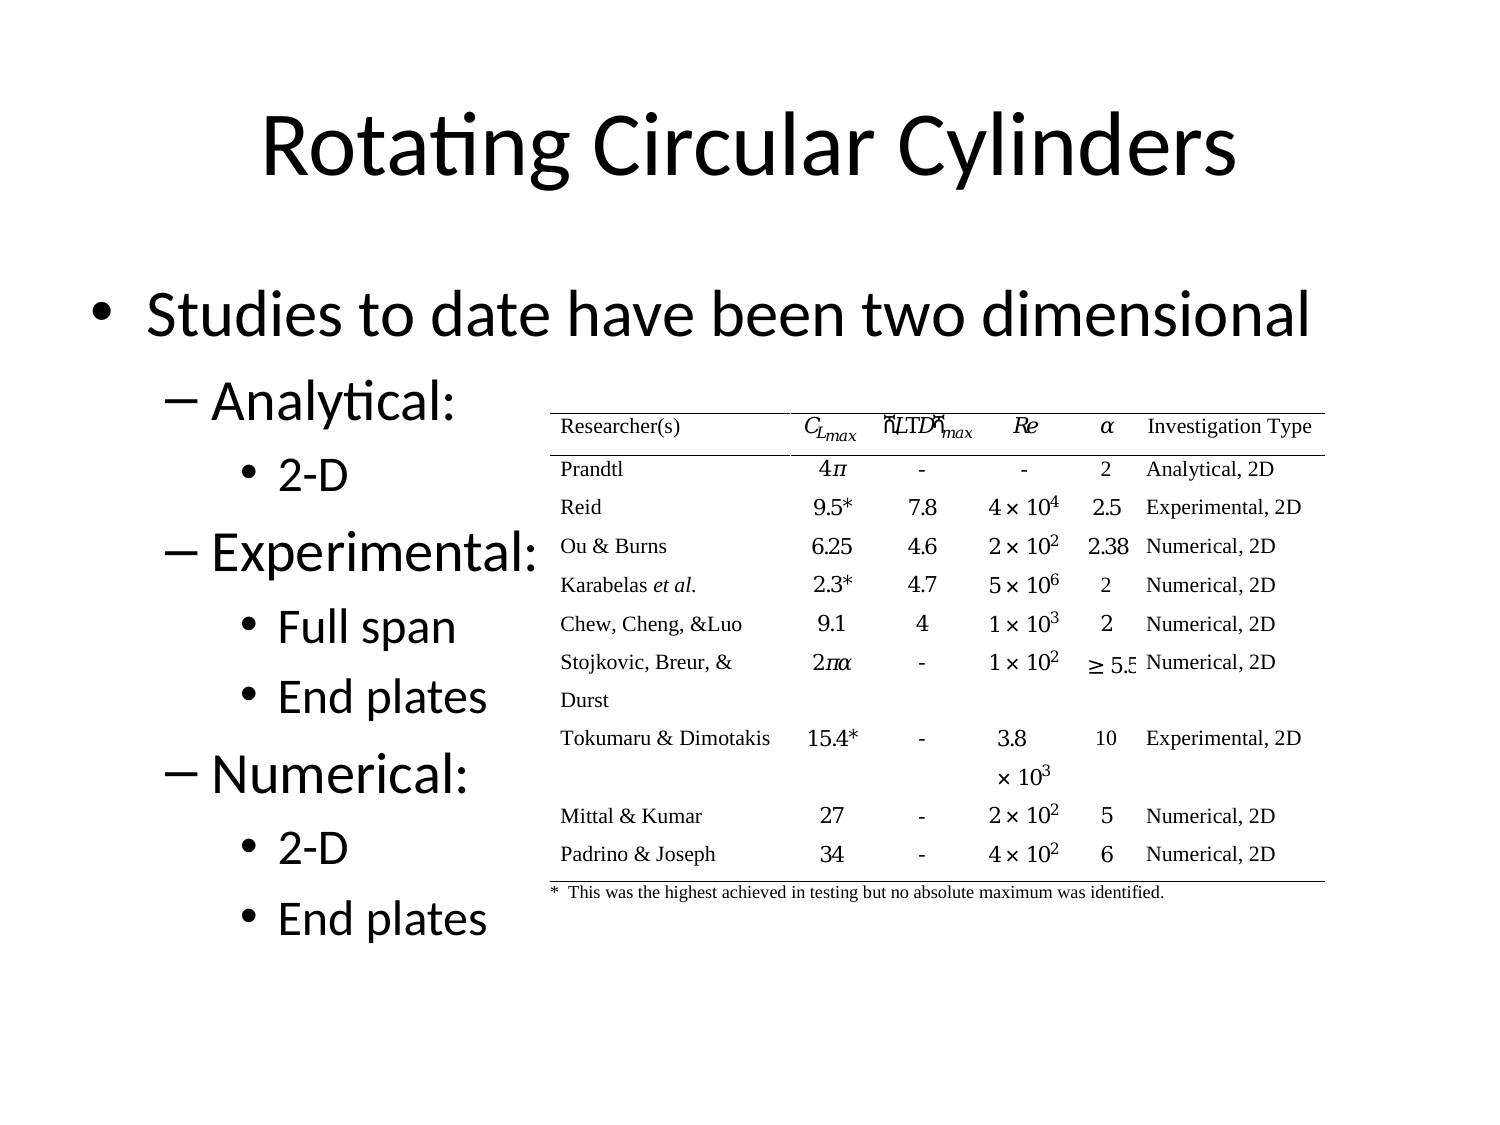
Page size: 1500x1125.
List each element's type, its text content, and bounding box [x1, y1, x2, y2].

picture [549, 412, 1340, 913]
title Rotating Circular Cylinders [75, 45, 1425, 233]
list Studies to date have been two dimensional Analytical: 2-D Experimental: Full span End plates Numerical: 2-D End plates [75, 262, 1425, 1005]
